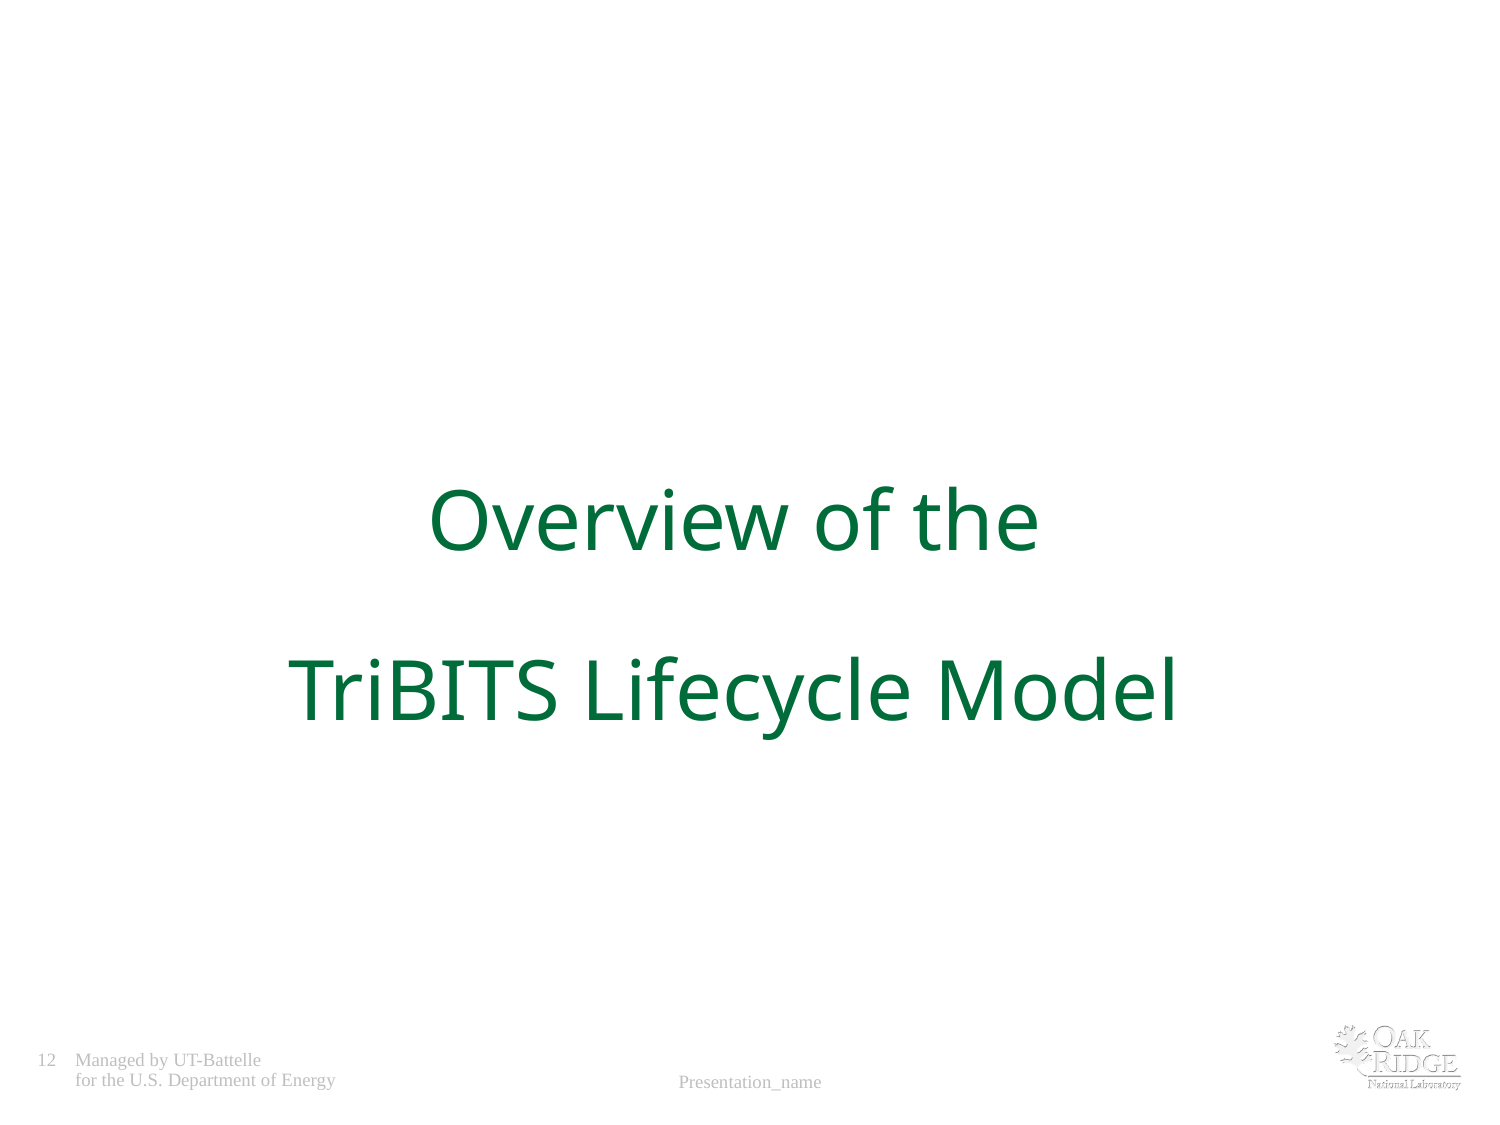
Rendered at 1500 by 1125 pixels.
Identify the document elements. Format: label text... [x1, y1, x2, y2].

title Overview of the TriBITS Lifecycle Model [24, 474, 1445, 748]
picture [1325, 1019, 1472, 1095]
